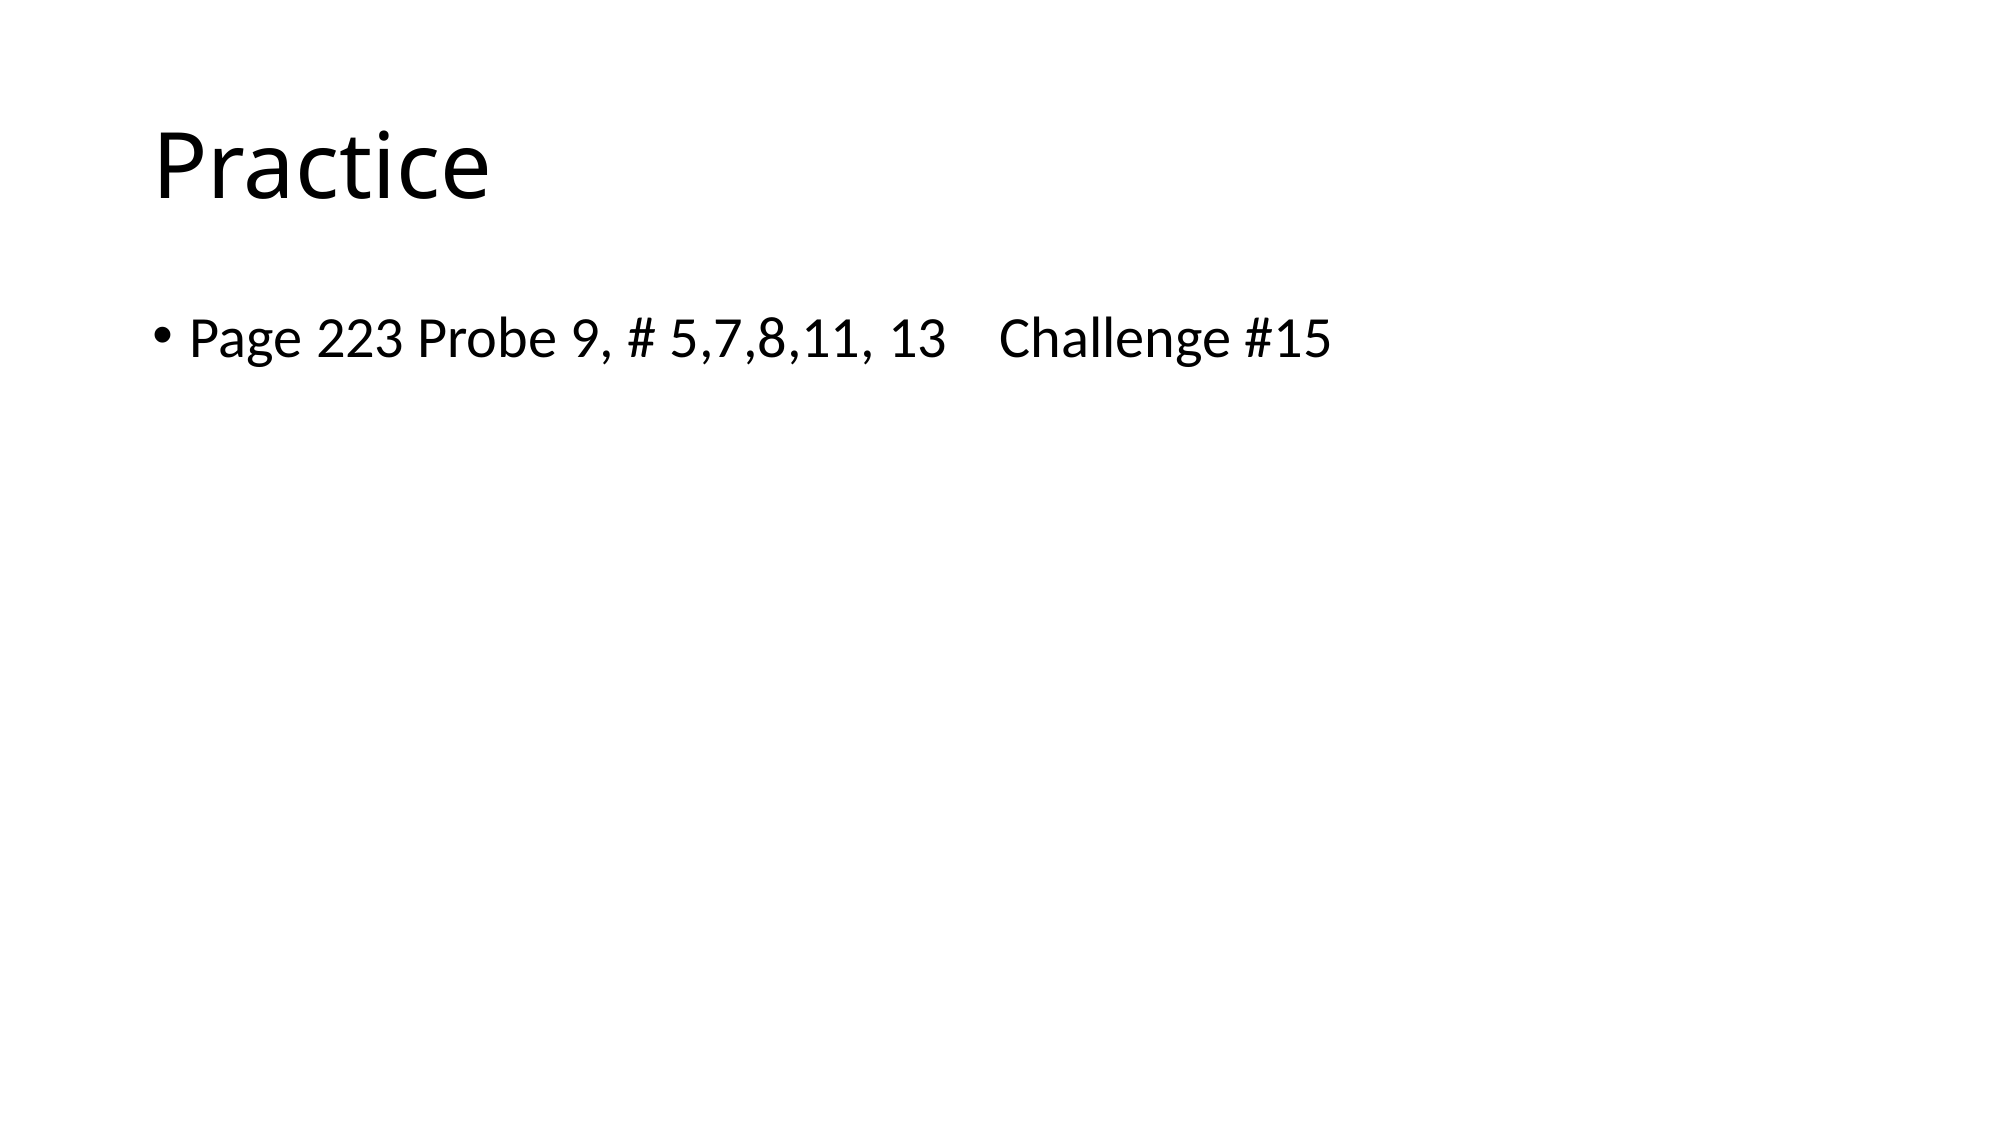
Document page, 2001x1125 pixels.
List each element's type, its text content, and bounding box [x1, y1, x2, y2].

title Practice [137, 59, 1863, 278]
list Page 223 Probe 9, # 5,7,8,11, 13 Challenge #15 [137, 299, 1863, 1014]
